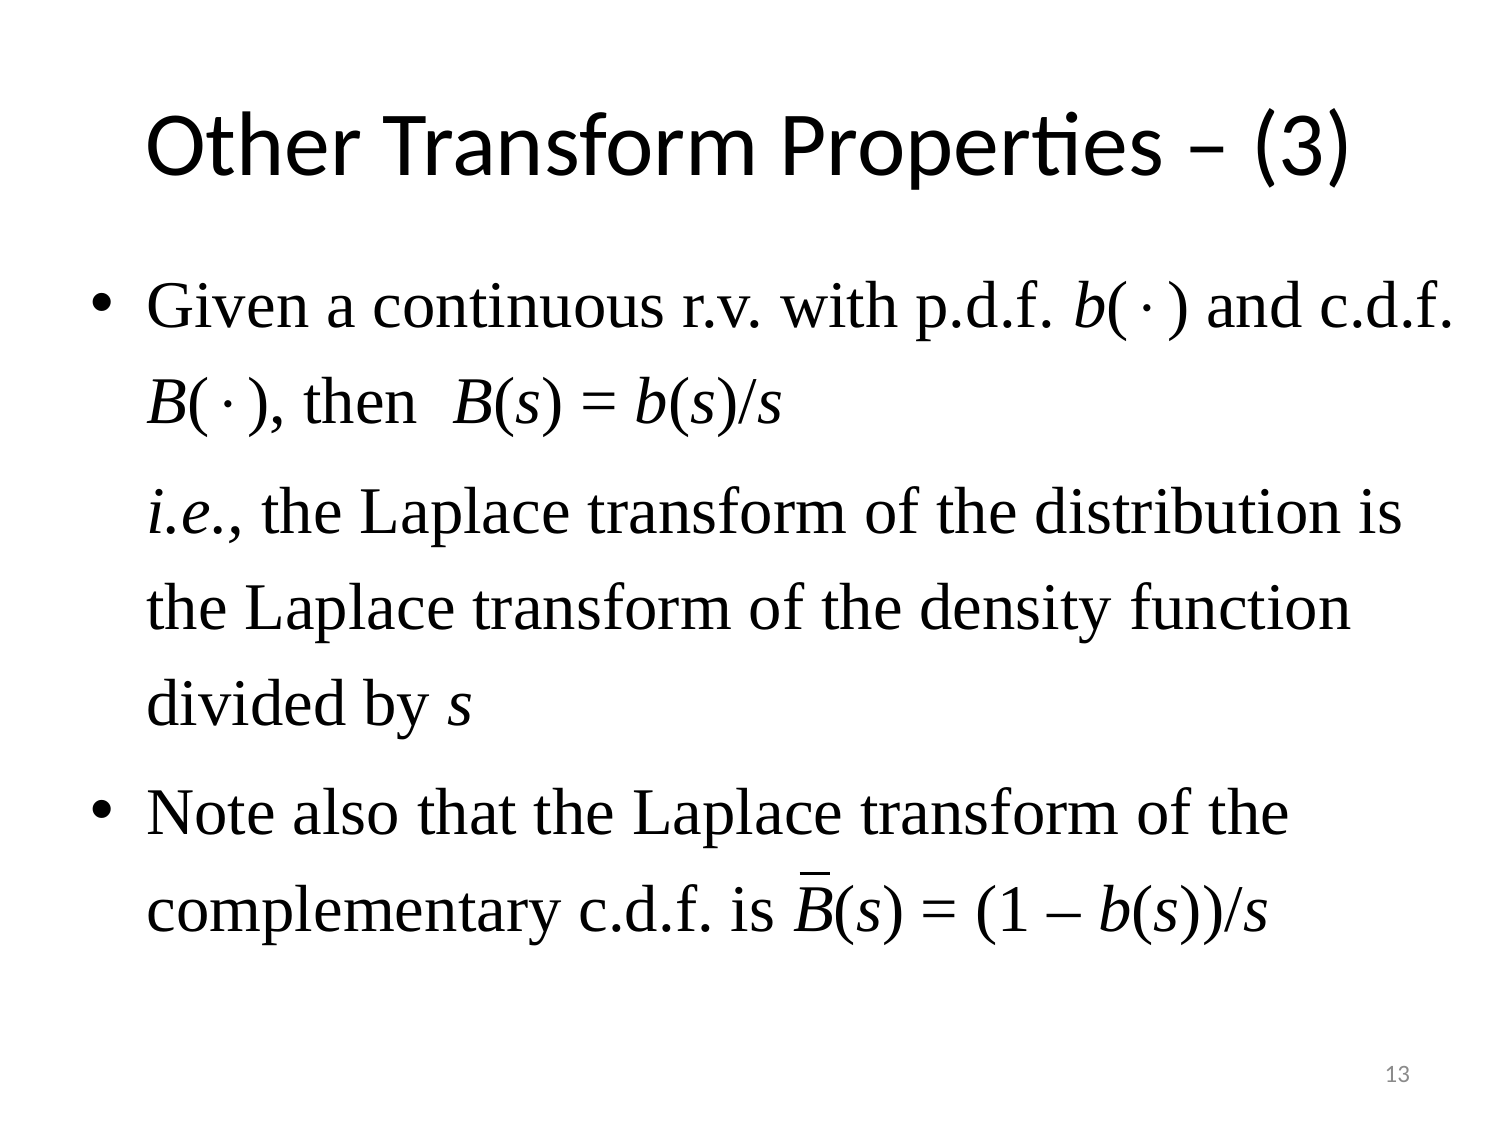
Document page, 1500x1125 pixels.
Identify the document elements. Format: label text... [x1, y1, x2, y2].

list Given a continuous r.v. with p.d.f. b() and c.d.f. B(), then B(s) = b(s)/s i.e., the Laplace transform of the distribution is the Laplace transform of the density function divided by s Note also that the Laplace transform of the complementary c.d.f. is B(s) = (1 – b(s))/s [75, 237, 1475, 1100]
slide_number 13 [1074, 1042, 1425, 1103]
title Other Transform Properties – (3) [75, 45, 1425, 233]
